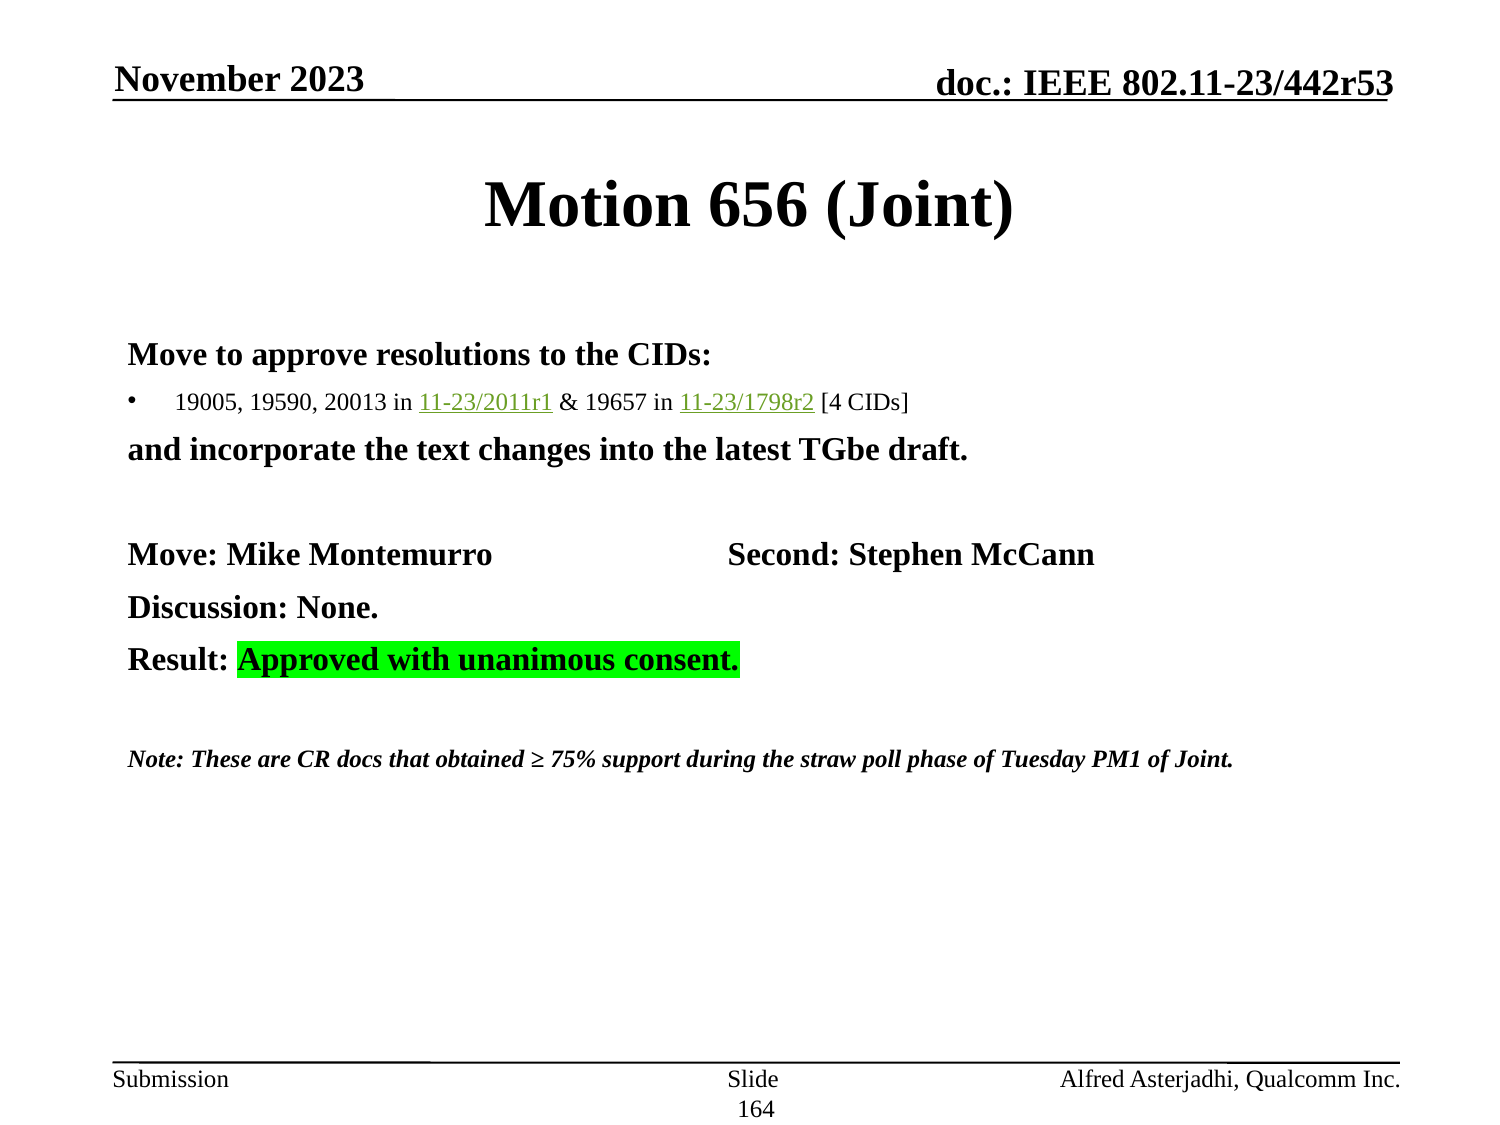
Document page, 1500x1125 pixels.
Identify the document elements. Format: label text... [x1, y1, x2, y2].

slide_number Slide 164 [712, 1061, 800, 1123]
footer Alfred Asterjadhi, Qualcomm Inc. [878, 1061, 1402, 1093]
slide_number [114, 54, 423, 100]
title Motion 656 (Joint) [112, 112, 1388, 288]
list Move to approve resolutions to the CIDs: 19005, 19590, 20013 in 11-23/2011r1 & 19657 in 11-23/1798r2 [4 CIDs] and incorporate the text changes into the latest TGbe draft. Move: Mike Montemurro Second: Stephen McCann Discussion: None. Result: Approved with unanimous consent. Note: These are CR docs that obtained ≥ 75% support during the straw poll phase of Tuesday PM1 of Joint. [112, 324, 1388, 1063]
